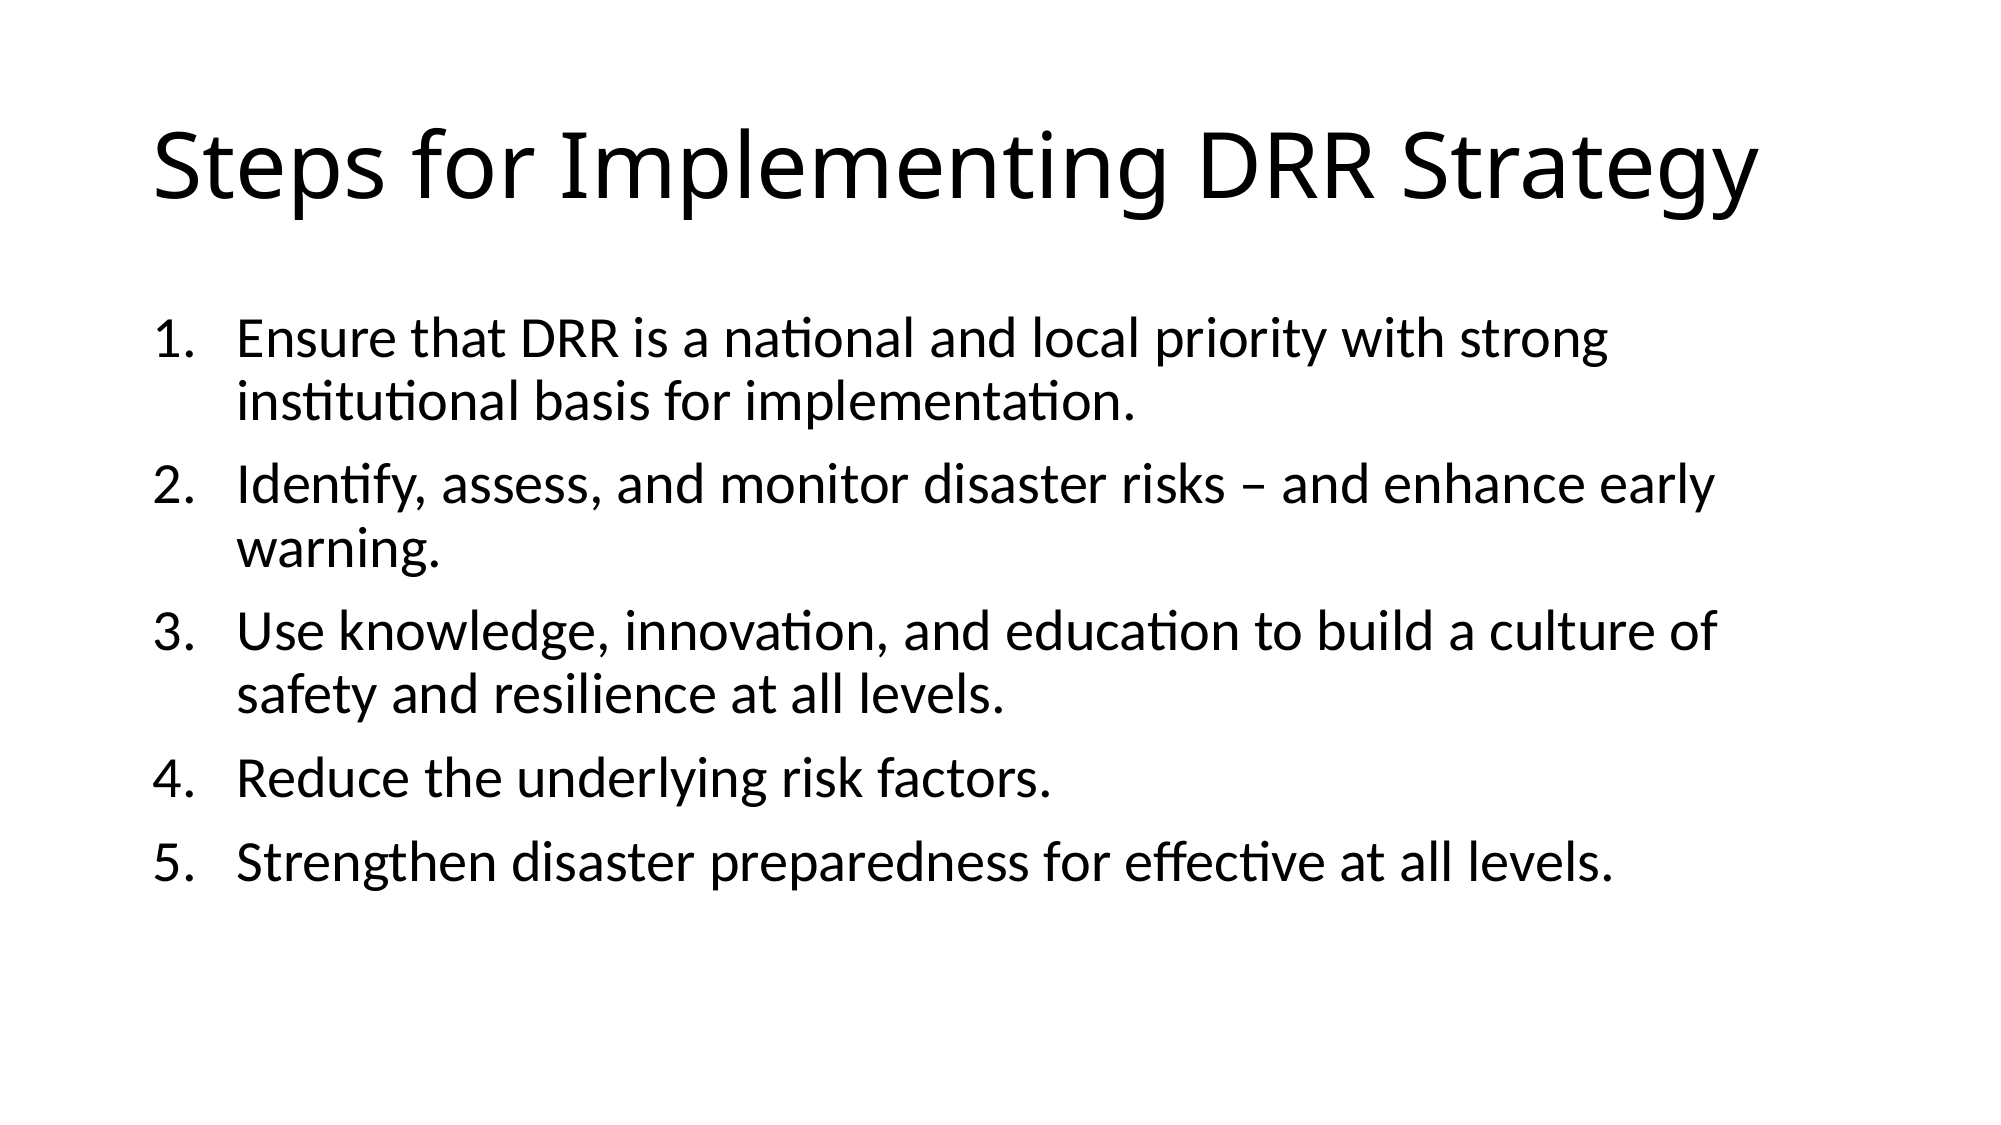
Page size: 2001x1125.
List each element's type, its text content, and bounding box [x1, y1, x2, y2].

list Ensure that DRR is a national and local priority with strong institutional basis for implementation. Identify, assess, and monitor disaster risks – and enhance early warning. Use knowledge, innovation, and education to build a culture of safety and resilience at all levels. Reduce the underlying risk factors. Strengthen disaster preparedness for effective at all levels. [137, 299, 1863, 1014]
title Steps for Implementing DRR Strategy [137, 59, 1863, 278]
